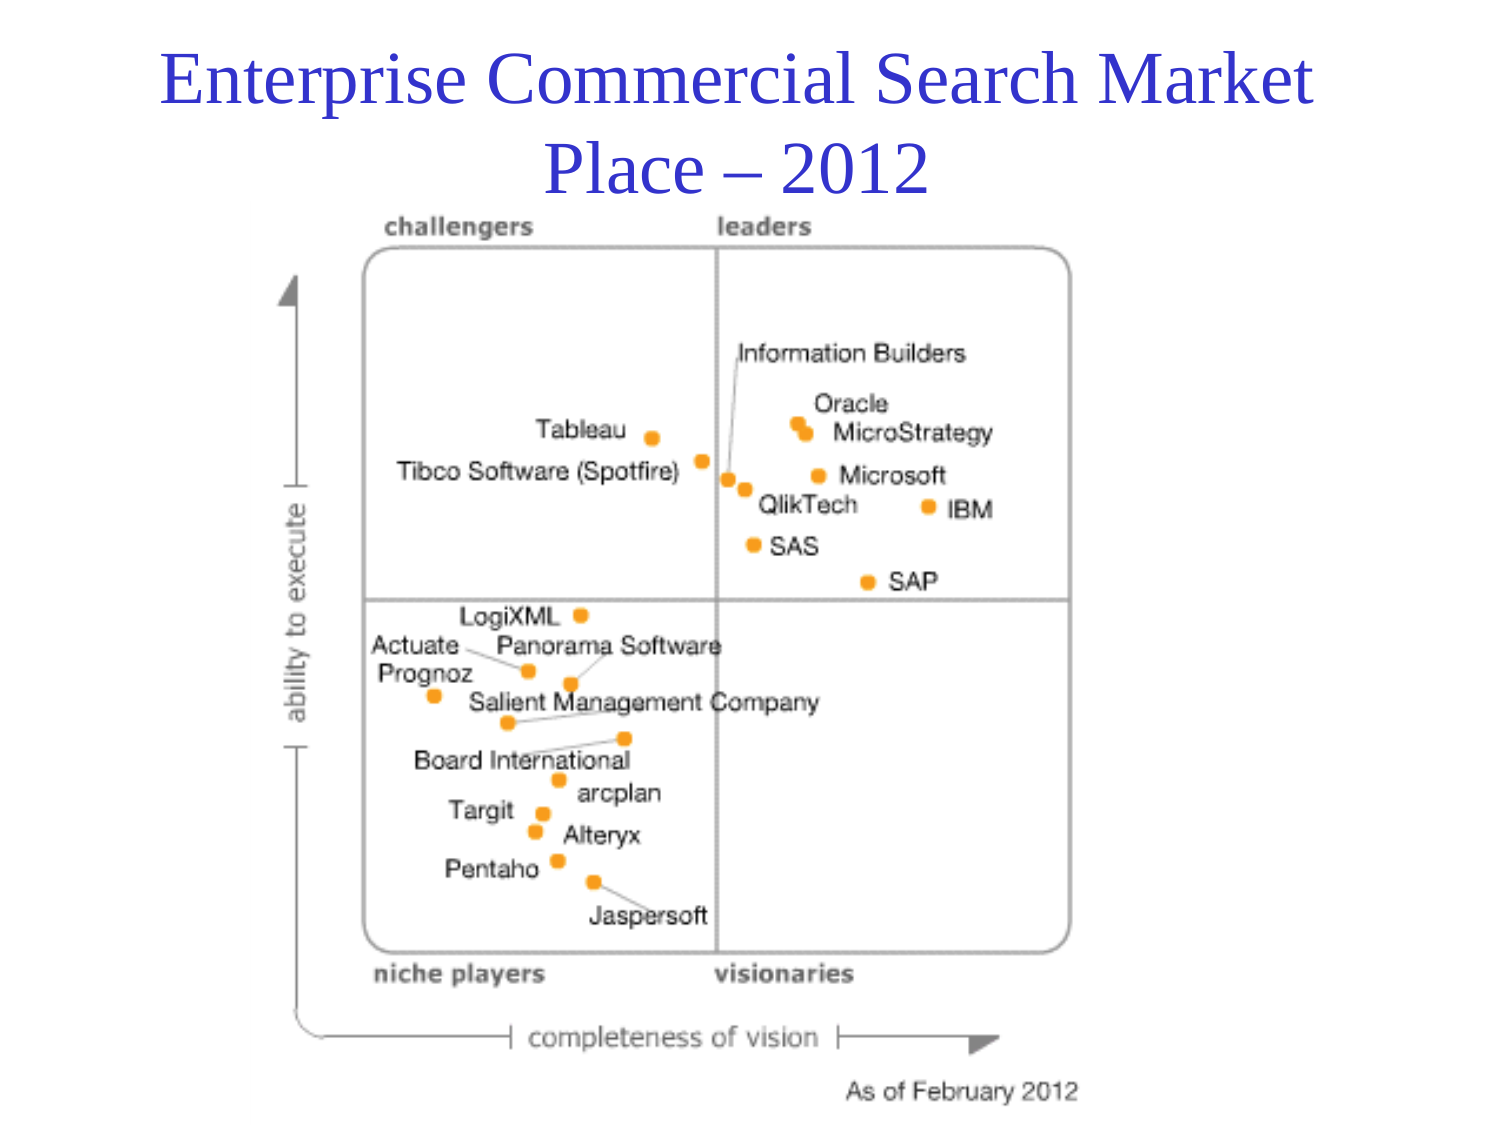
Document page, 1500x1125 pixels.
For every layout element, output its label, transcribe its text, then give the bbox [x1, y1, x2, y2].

picture [249, 201, 1113, 1125]
title Enterprise Commercial Search Market Place – 2012 [99, 24, 1376, 213]
